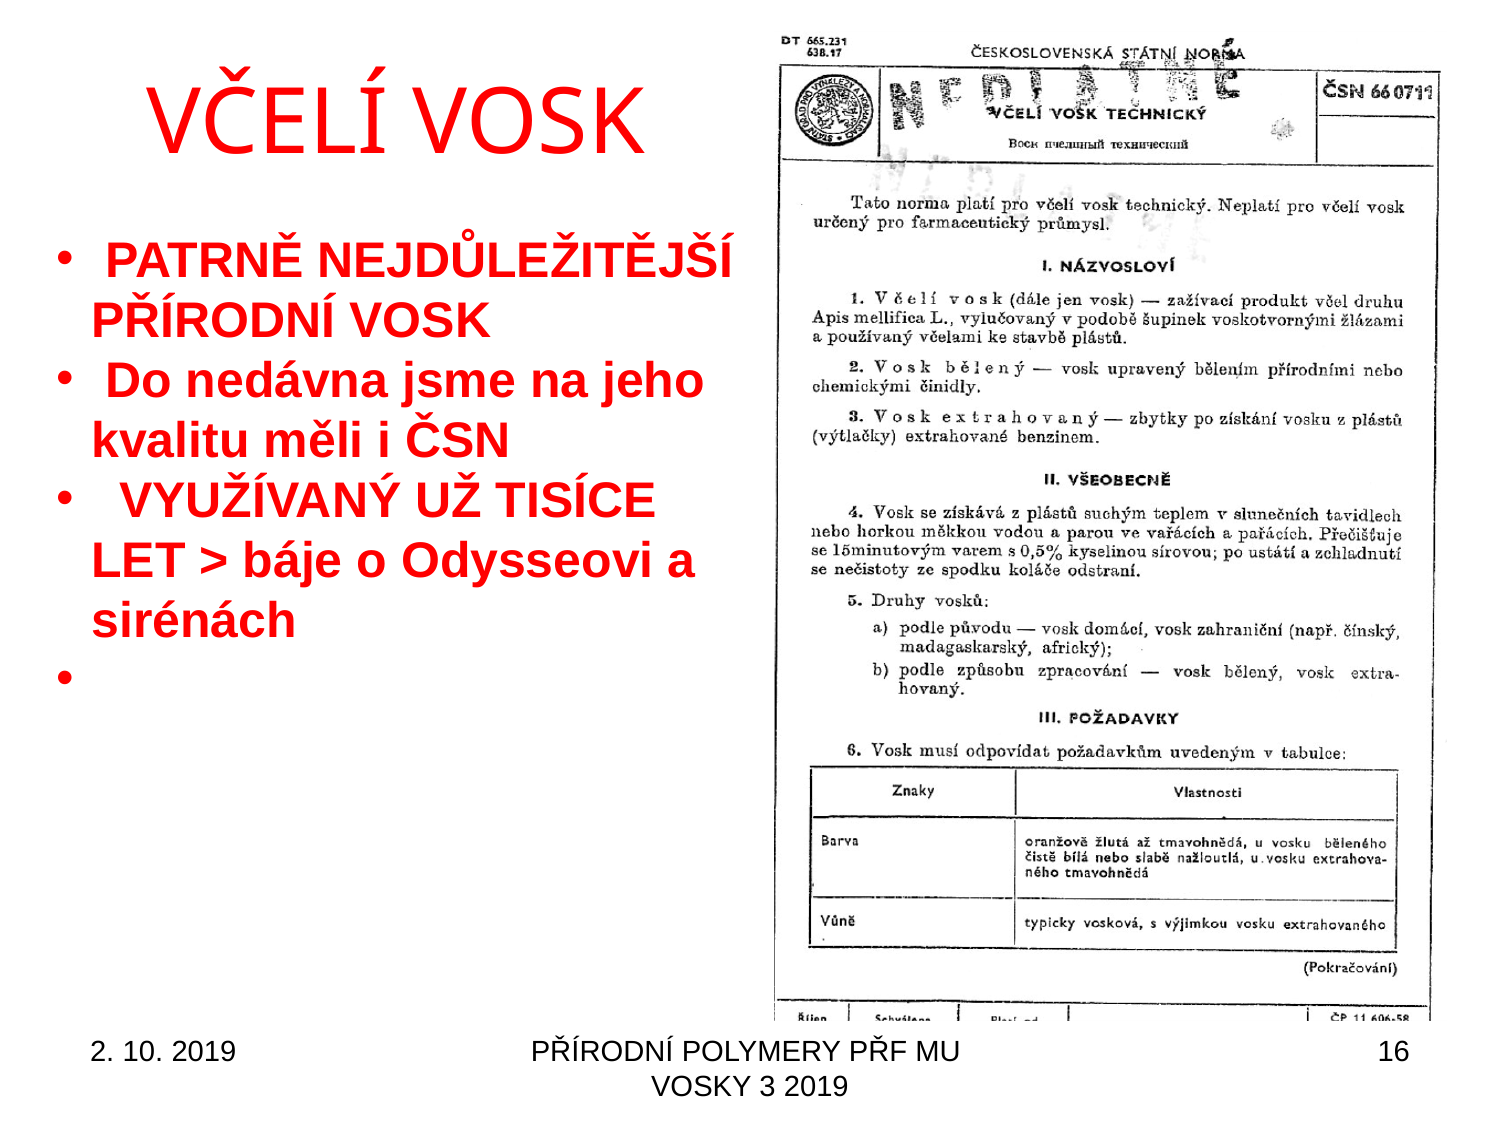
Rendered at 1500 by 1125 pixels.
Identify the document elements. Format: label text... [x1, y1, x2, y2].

slide_number 16 [1074, 1024, 1426, 1103]
text_box PATRNĚ NEJDŮLEŽITĚJŠÍ PŘÍRODNÍ VOSK Do nedávna jsme na jeho kvalitu měli i ČSN VYUŽÍVANÝ UŽ TISÍCE LET > báje o Odysseovi a sirénách [41, 219, 610, 715]
picture [615, 32, 1500, 1021]
footer PŘÍRODNÍ POLYMERY PŘF MU VOSKY 3 2019 [512, 1024, 988, 1103]
text_box VČELÍ VOSK [41, 54, 750, 180]
slide_number 2. 10. 2019 [74, 1024, 426, 1103]
